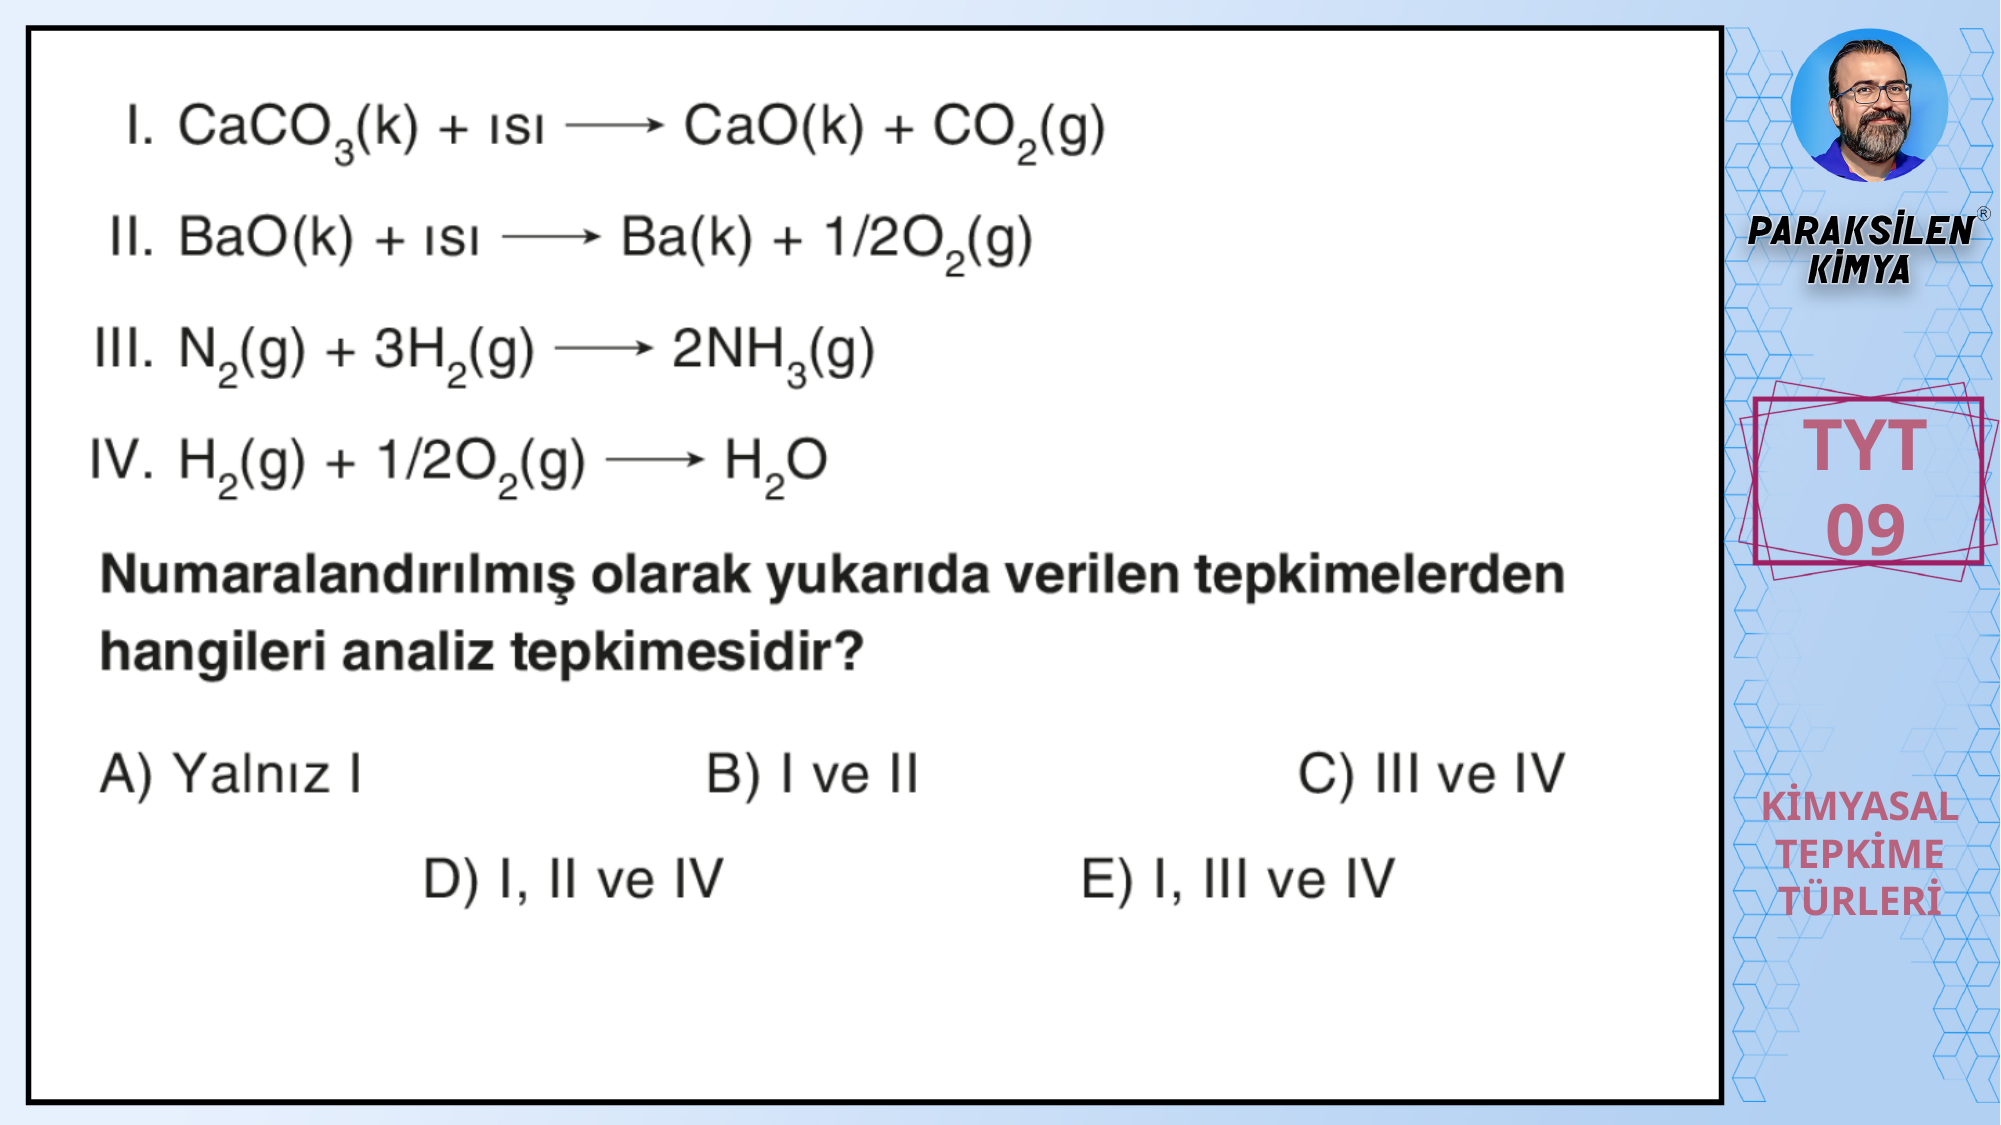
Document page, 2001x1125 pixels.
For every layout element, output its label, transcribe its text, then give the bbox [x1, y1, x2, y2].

picture [0, 0, 2001, 1125]
text_box KİMYASAL TEPKİME TÜRLERİ [1719, 773, 2000, 931]
text_box TYT 09 [1755, 392, 1977, 577]
